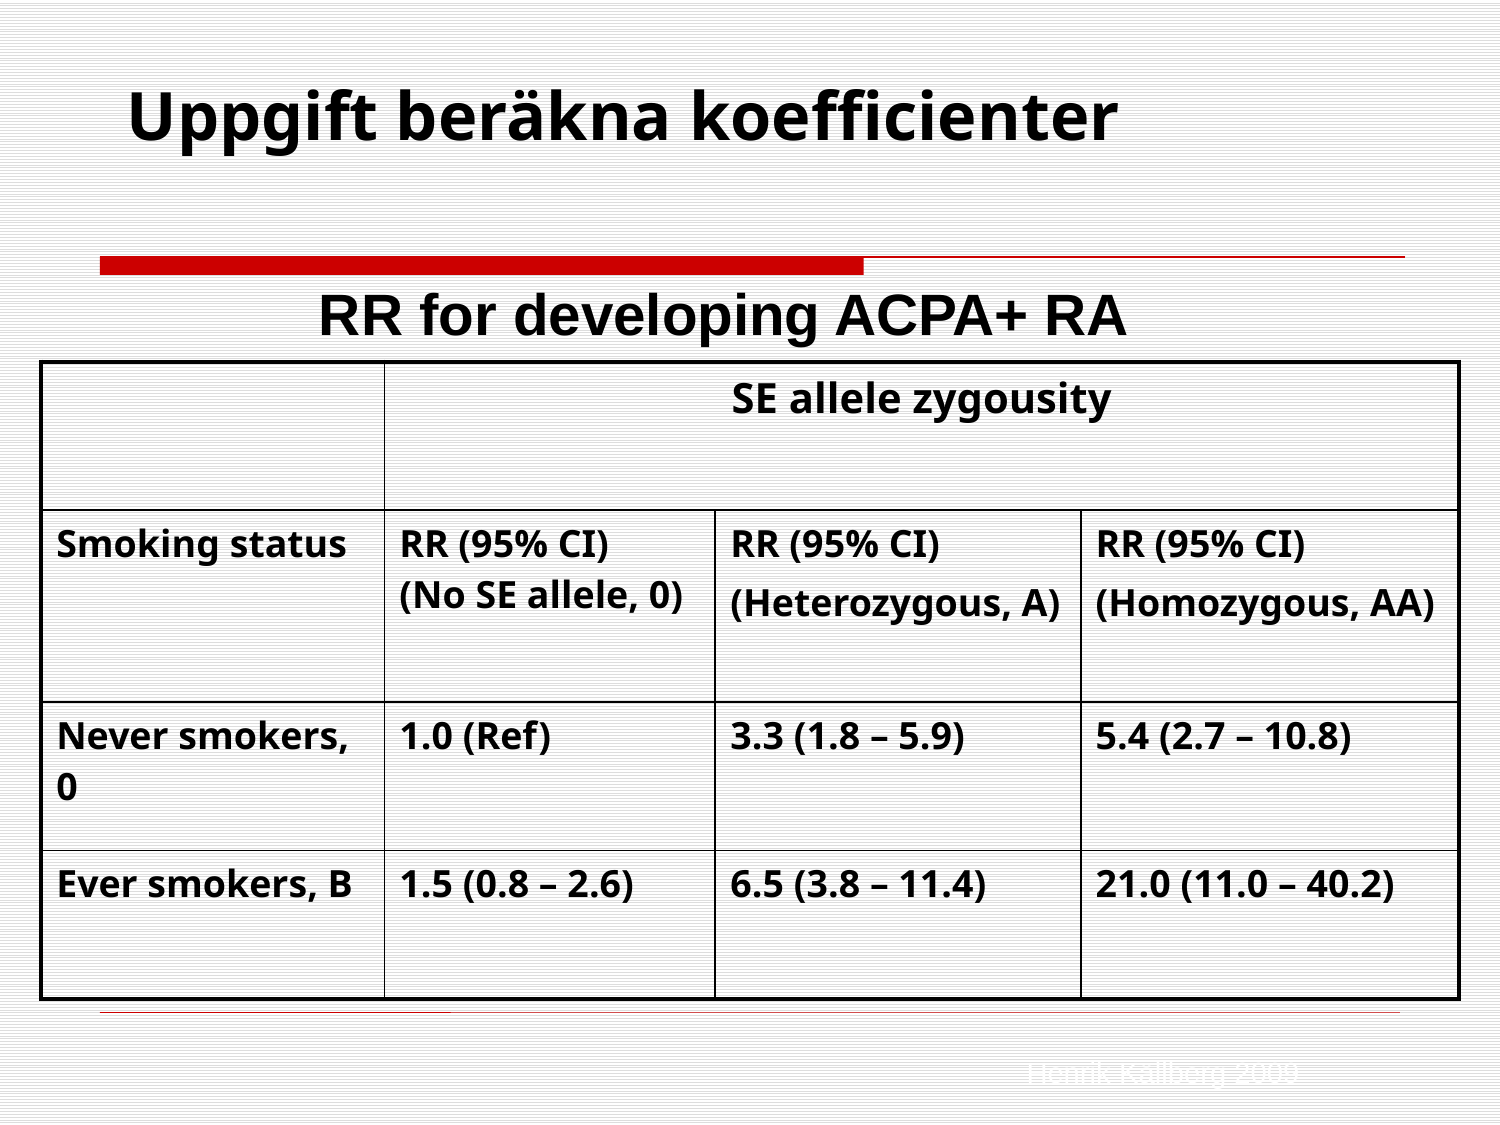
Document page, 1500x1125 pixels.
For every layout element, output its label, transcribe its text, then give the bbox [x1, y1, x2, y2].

text_box Henrik Källberg 2009 [879, 1046, 1447, 1097]
table_cell 6.5 (3.8 – 11.4) [716, 851, 1080, 997]
table_cell RR (95% CI) (Homozygous, AA) [1082, 511, 1457, 701]
text_box Uppgift beräkna koefficienter [112, 66, 1211, 161]
table_header SE allele zygousity [385, 364, 1457, 509]
table_cell Smoking status [43, 511, 384, 701]
table_cell Never smokers, 0 [43, 703, 384, 850]
table_cell Ever smokers, B [43, 851, 384, 997]
table_cell 1.0 (Ref) [385, 703, 714, 850]
table_cell RR (95% CI) (Heterozygous, A) [716, 511, 1080, 701]
table_cell 3.3 (1.8 – 5.9) [716, 703, 1080, 850]
text_box [183, 31, 1223, 140]
text_box RR for developing ACPA+ RA [186, 269, 1262, 355]
table_cell 21.0 (11.0 – 40.2) [1082, 851, 1457, 997]
table_header [43, 364, 384, 509]
table_cell 1.5 (0.8 – 2.6) [385, 851, 714, 997]
table_cell 5.4 (2.7 – 10.8) [1082, 703, 1457, 850]
table_cell RR (95% CI) (No SE allele, 0) [385, 511, 714, 701]
